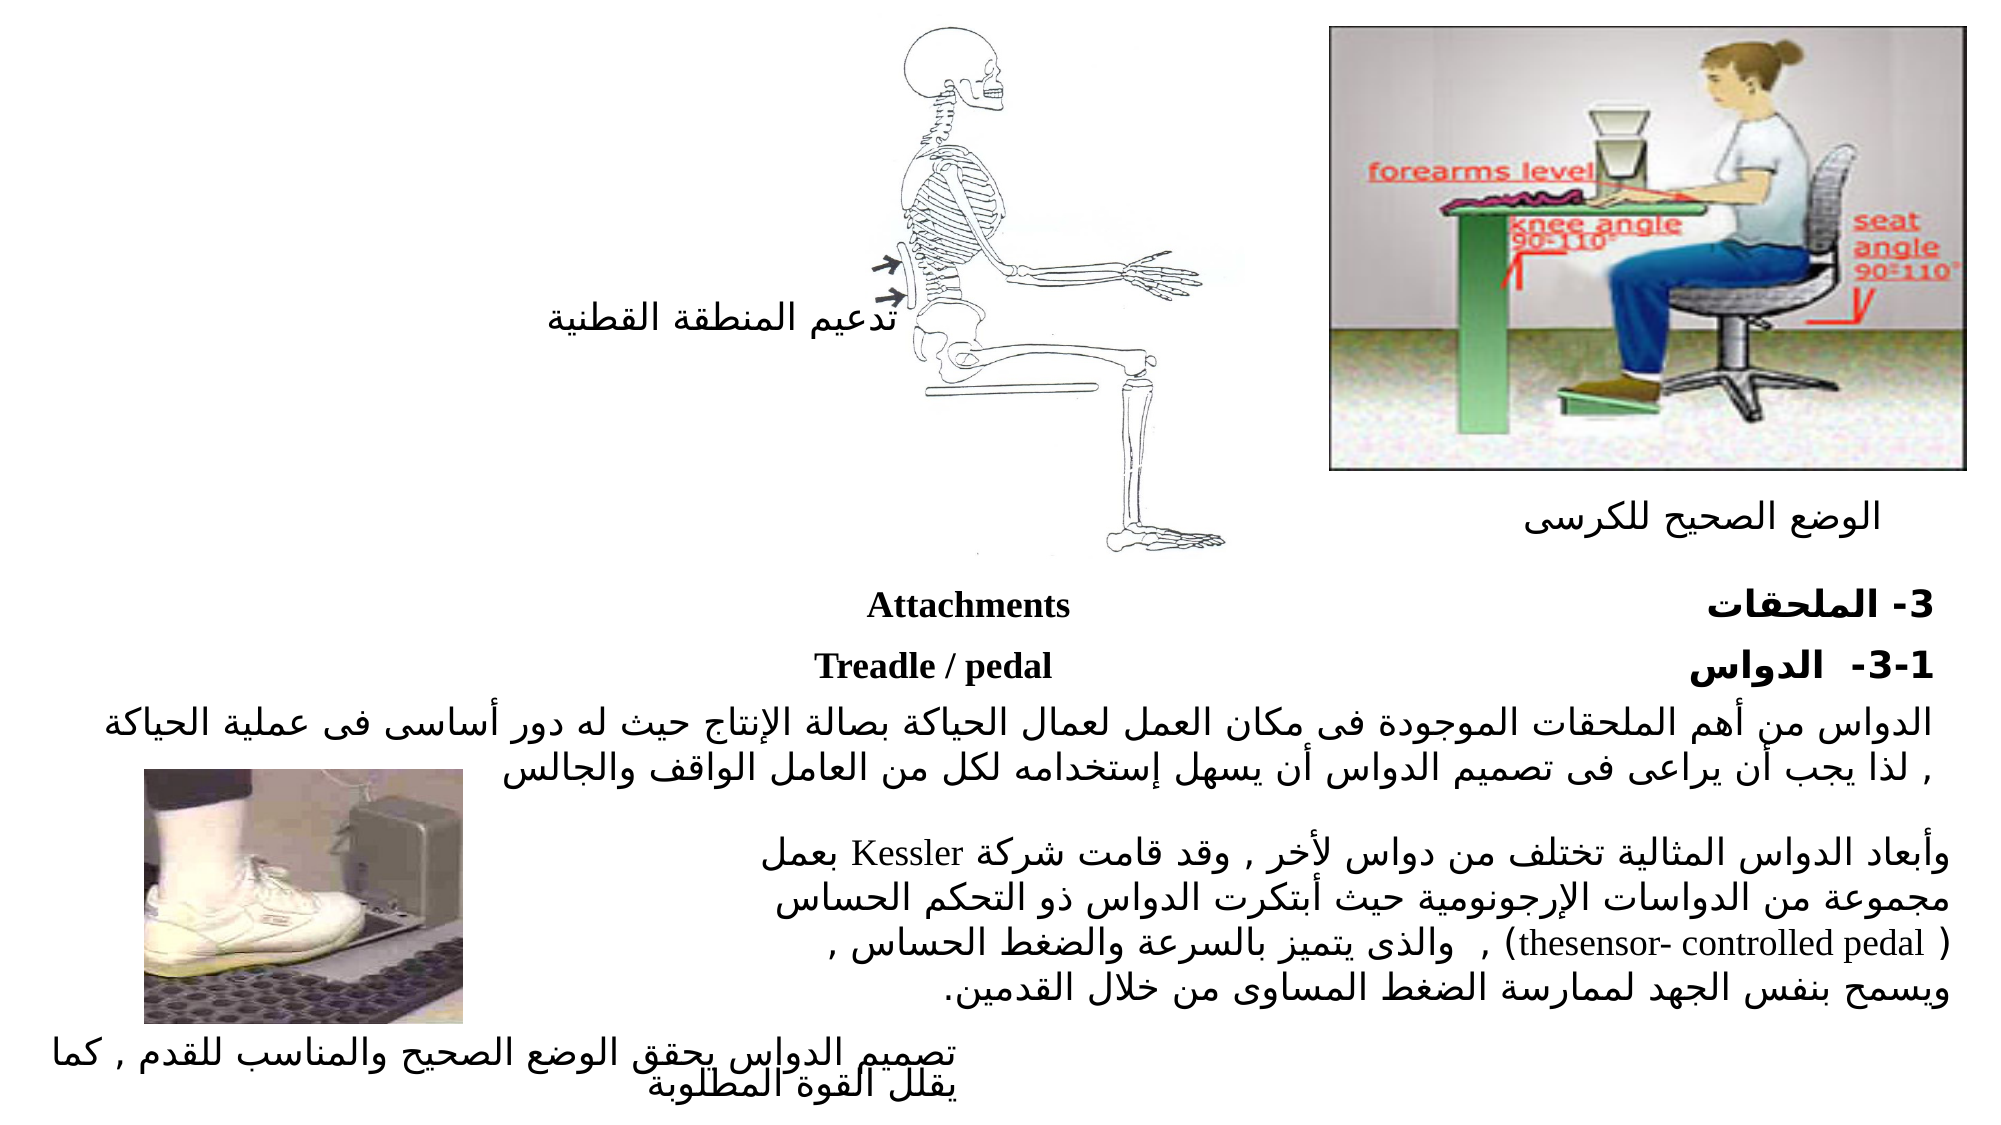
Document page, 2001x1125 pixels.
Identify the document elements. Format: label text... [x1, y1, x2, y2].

text_box 3- الملحقات Attachments 3-1- الدواس Treadle / pedal الدواس من أهم الملحقات الموجودة فى مكان العمل لعمال الحياكة بصالة الإنتاج حيث له دور أساسى فى عملية الحياكة , لذا يجب أن يراعى فى تصميم الدواس أن يسهل إستخدامه لكل من العامل الواقف والجالس [83, 581, 1950, 796]
text_box وأبعاد الدواس المثالية تختلف من دواس لأخر , وقد قامت شركة Kessler بعمل مجموعة من الدواسات الإرجونومية حيث أبتكرت الدواس ذو التحكم الحساس ( thesensor- controlled pedal) , والذى يتميز بالسرعة والضغط الحساس , ويسمح بنفس الجهد لممارسة الضغط المساوى من خلال القدمين. [700, 820, 1967, 1016]
picture [144, 769, 463, 1024]
picture [1329, 26, 1967, 471]
picture [865, 13, 1245, 559]
text_box تصميم الدواس يحقق الوضع الصحيح والمناسب للقدم , كما يقلل القوة المطلوبة [13, 1032, 973, 1111]
text_box تدعيم المنطقة القطنية [531, 285, 865, 346]
text_box الوضع الصحيح للكرسى [1484, 493, 1898, 545]
